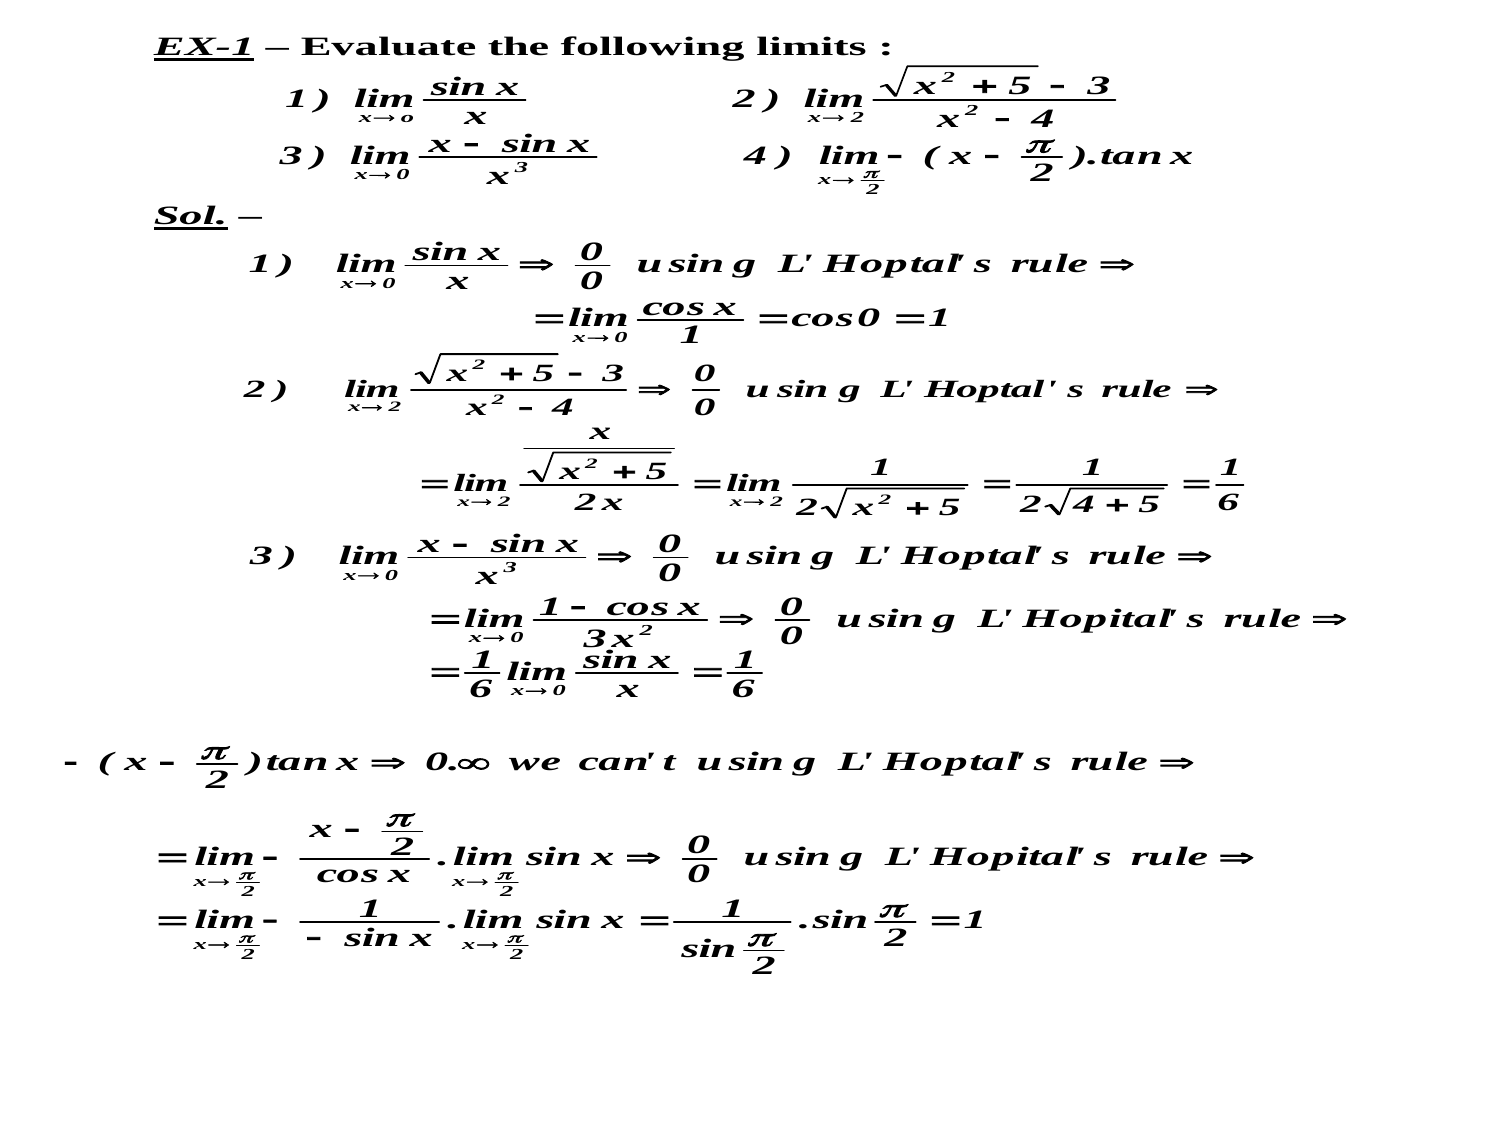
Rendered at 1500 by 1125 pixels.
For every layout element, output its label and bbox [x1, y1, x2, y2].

list [64, 30, 1436, 1006]
